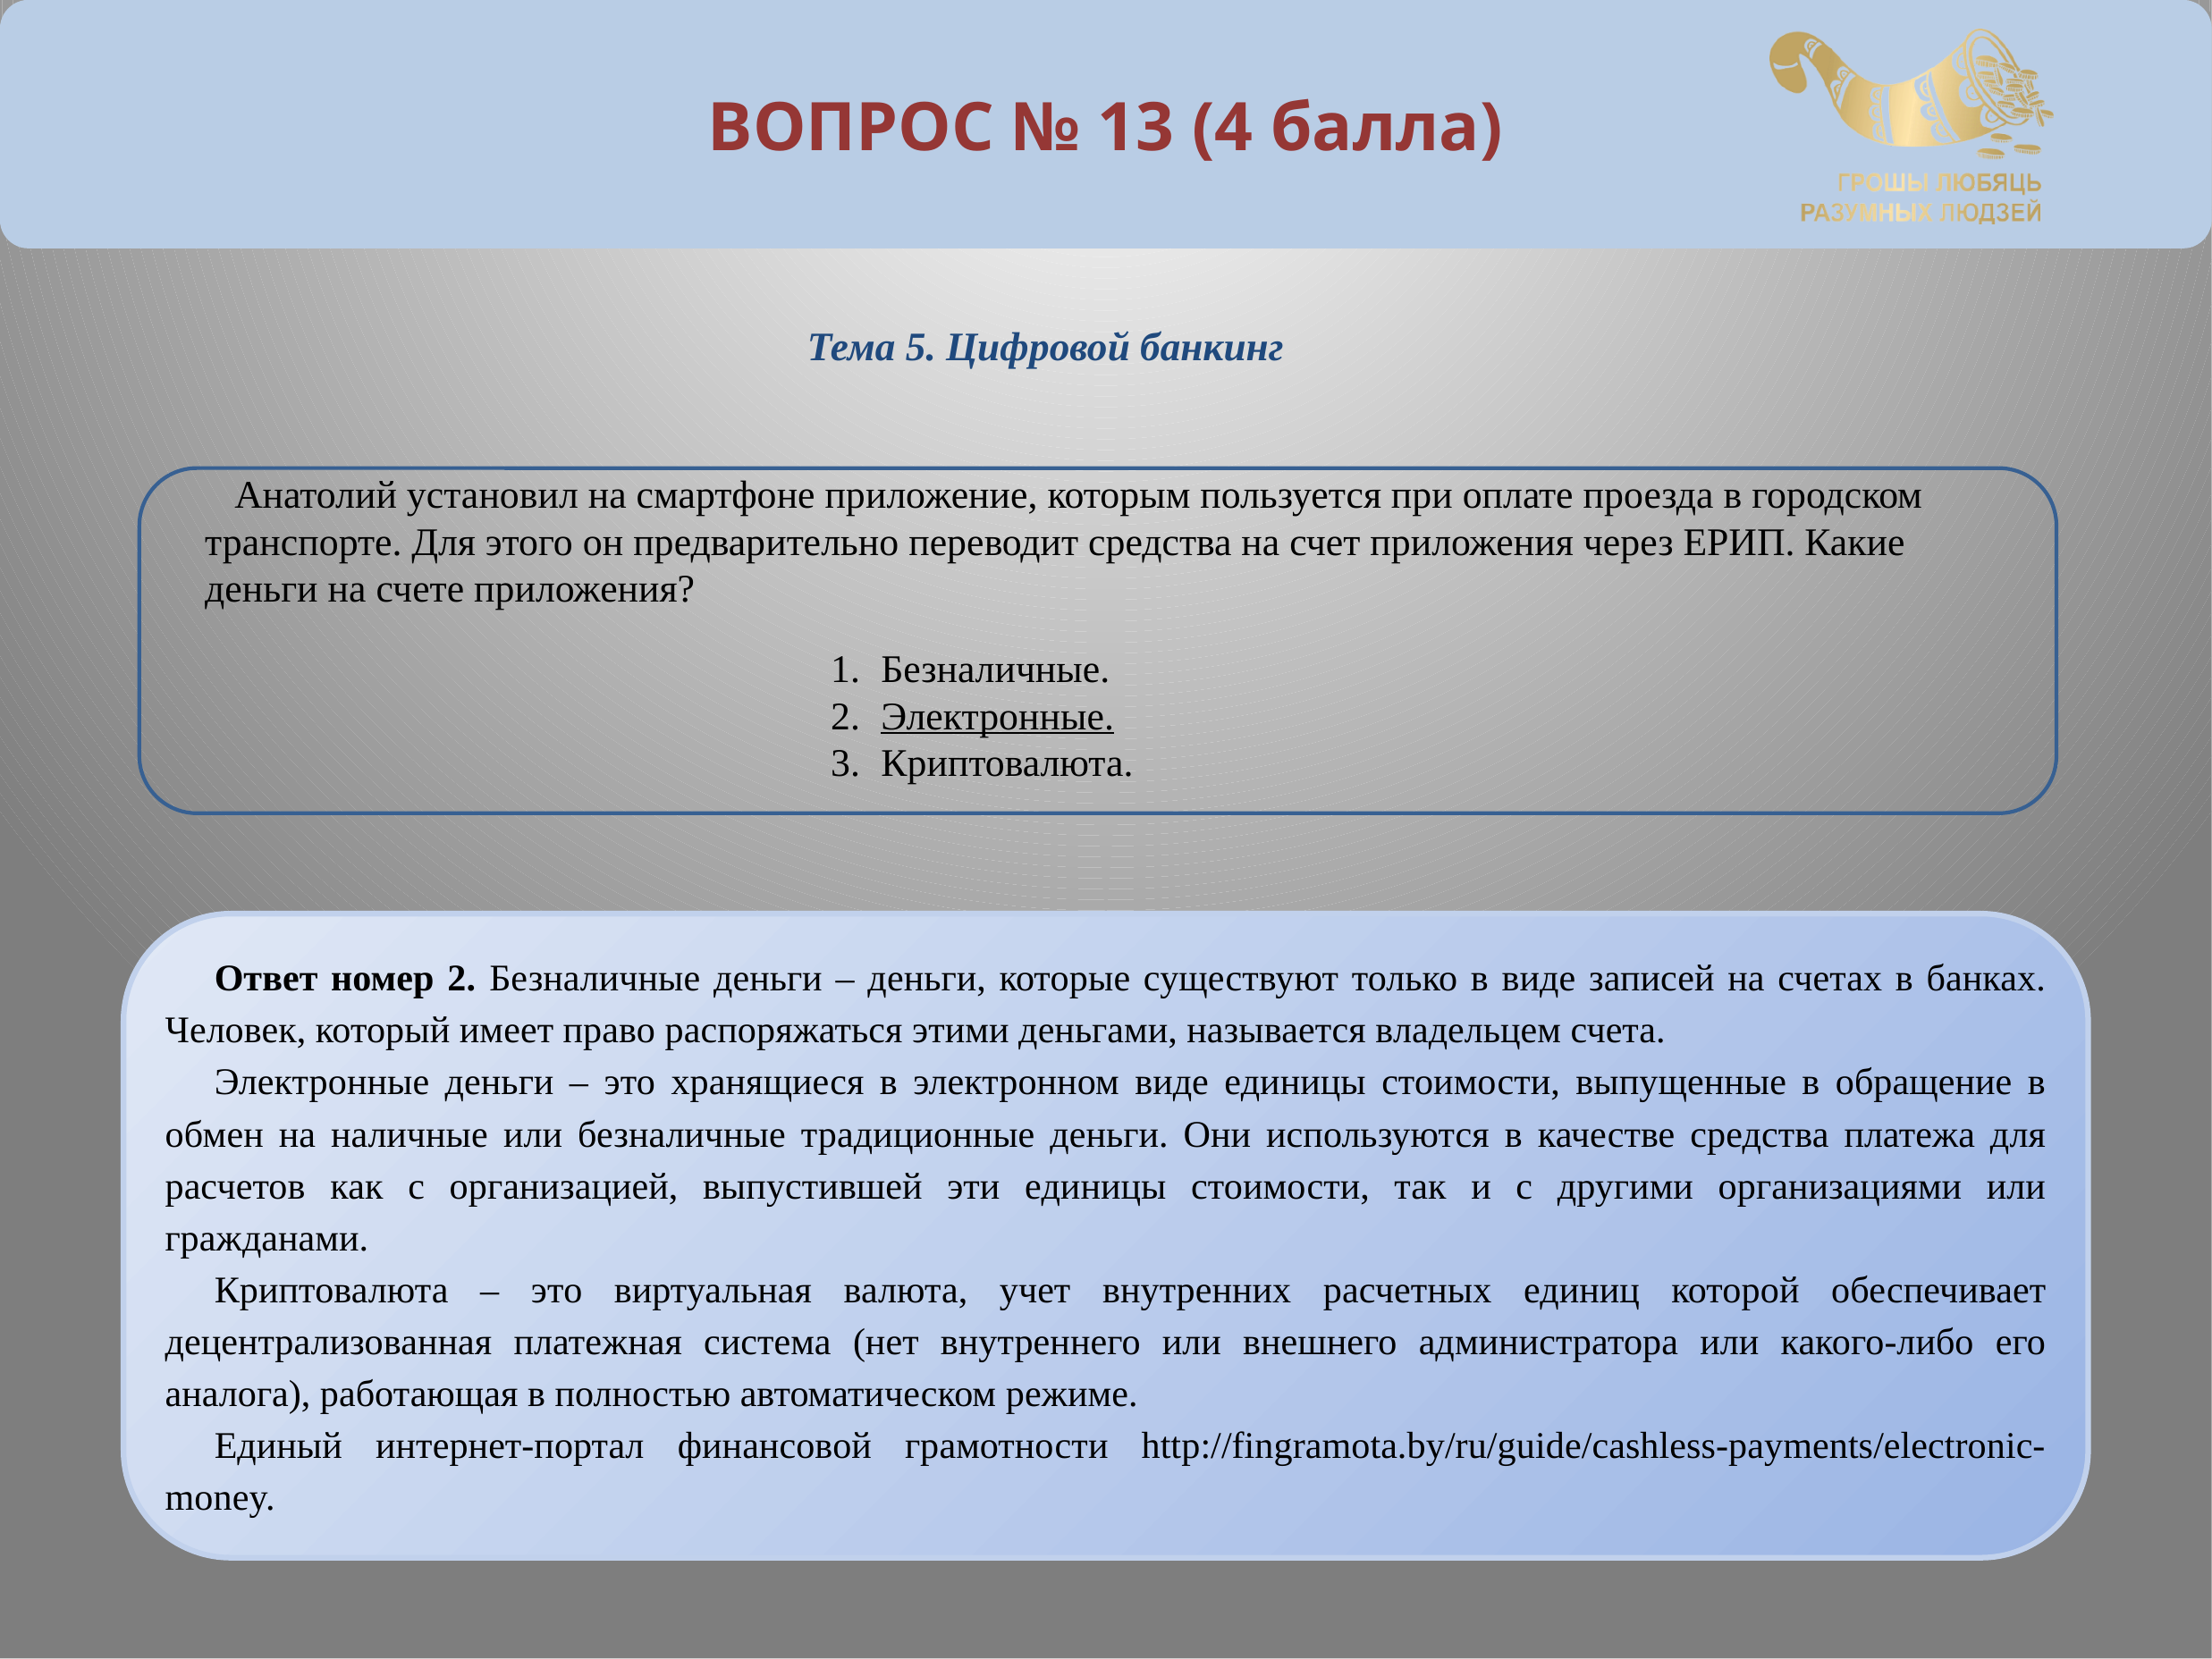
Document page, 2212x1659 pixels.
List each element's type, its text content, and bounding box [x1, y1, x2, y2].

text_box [0, 0, 2212, 249]
text_box [137, 466, 2059, 815]
text_box Ответ номер 2. Безналичные деньги – деньги, которые существуют только в виде записей на счетах в банках. Человек, который имеет право распоряжаться этими деньгами, называется владельцем счета. Электронные деньги – это хранящиеся в электронном виде единицы стоимости, выпущенные в обращение в обмен на наличные или безналичные традиционные деньги. Они используются в качестве средства платежа для расчетов как с организацией, выпустившей эти единицы стоимости, так и с другими организациями или гражданами. Криптовалюта – это виртуальная валюта, учет внутренних расчетных единиц которой обеспечивает децентрализованная платежная система (нет внутреннего или внешнего администратора или какого-либо его аналога), работающая в полностью автоматическом режиме. Единый интернет-портал финансовой грамотности http://fingramota.by/ru/guide/cashless-payments/electronic-money. [122, 912, 2090, 1560]
text_box Тема 5. Цифровой банкинг [588, 307, 1453, 430]
